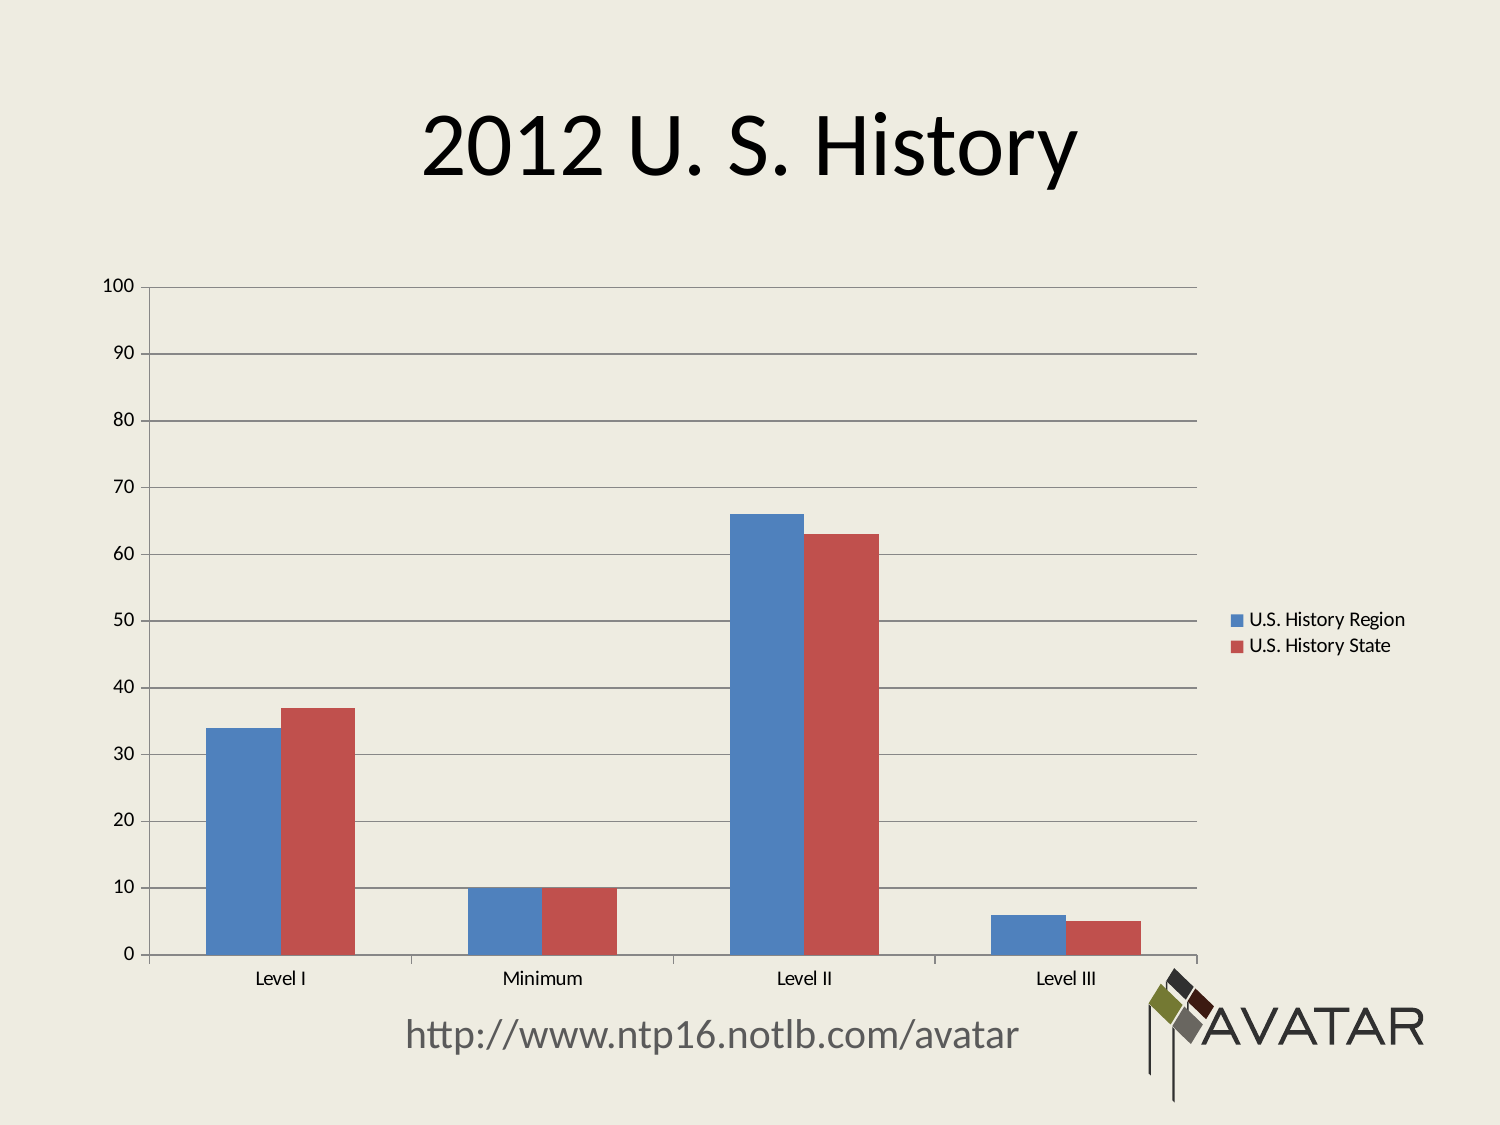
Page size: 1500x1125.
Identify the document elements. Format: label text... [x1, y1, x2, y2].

chart [74, 262, 1426, 1006]
title 2012 U. S. History [75, 45, 1425, 233]
